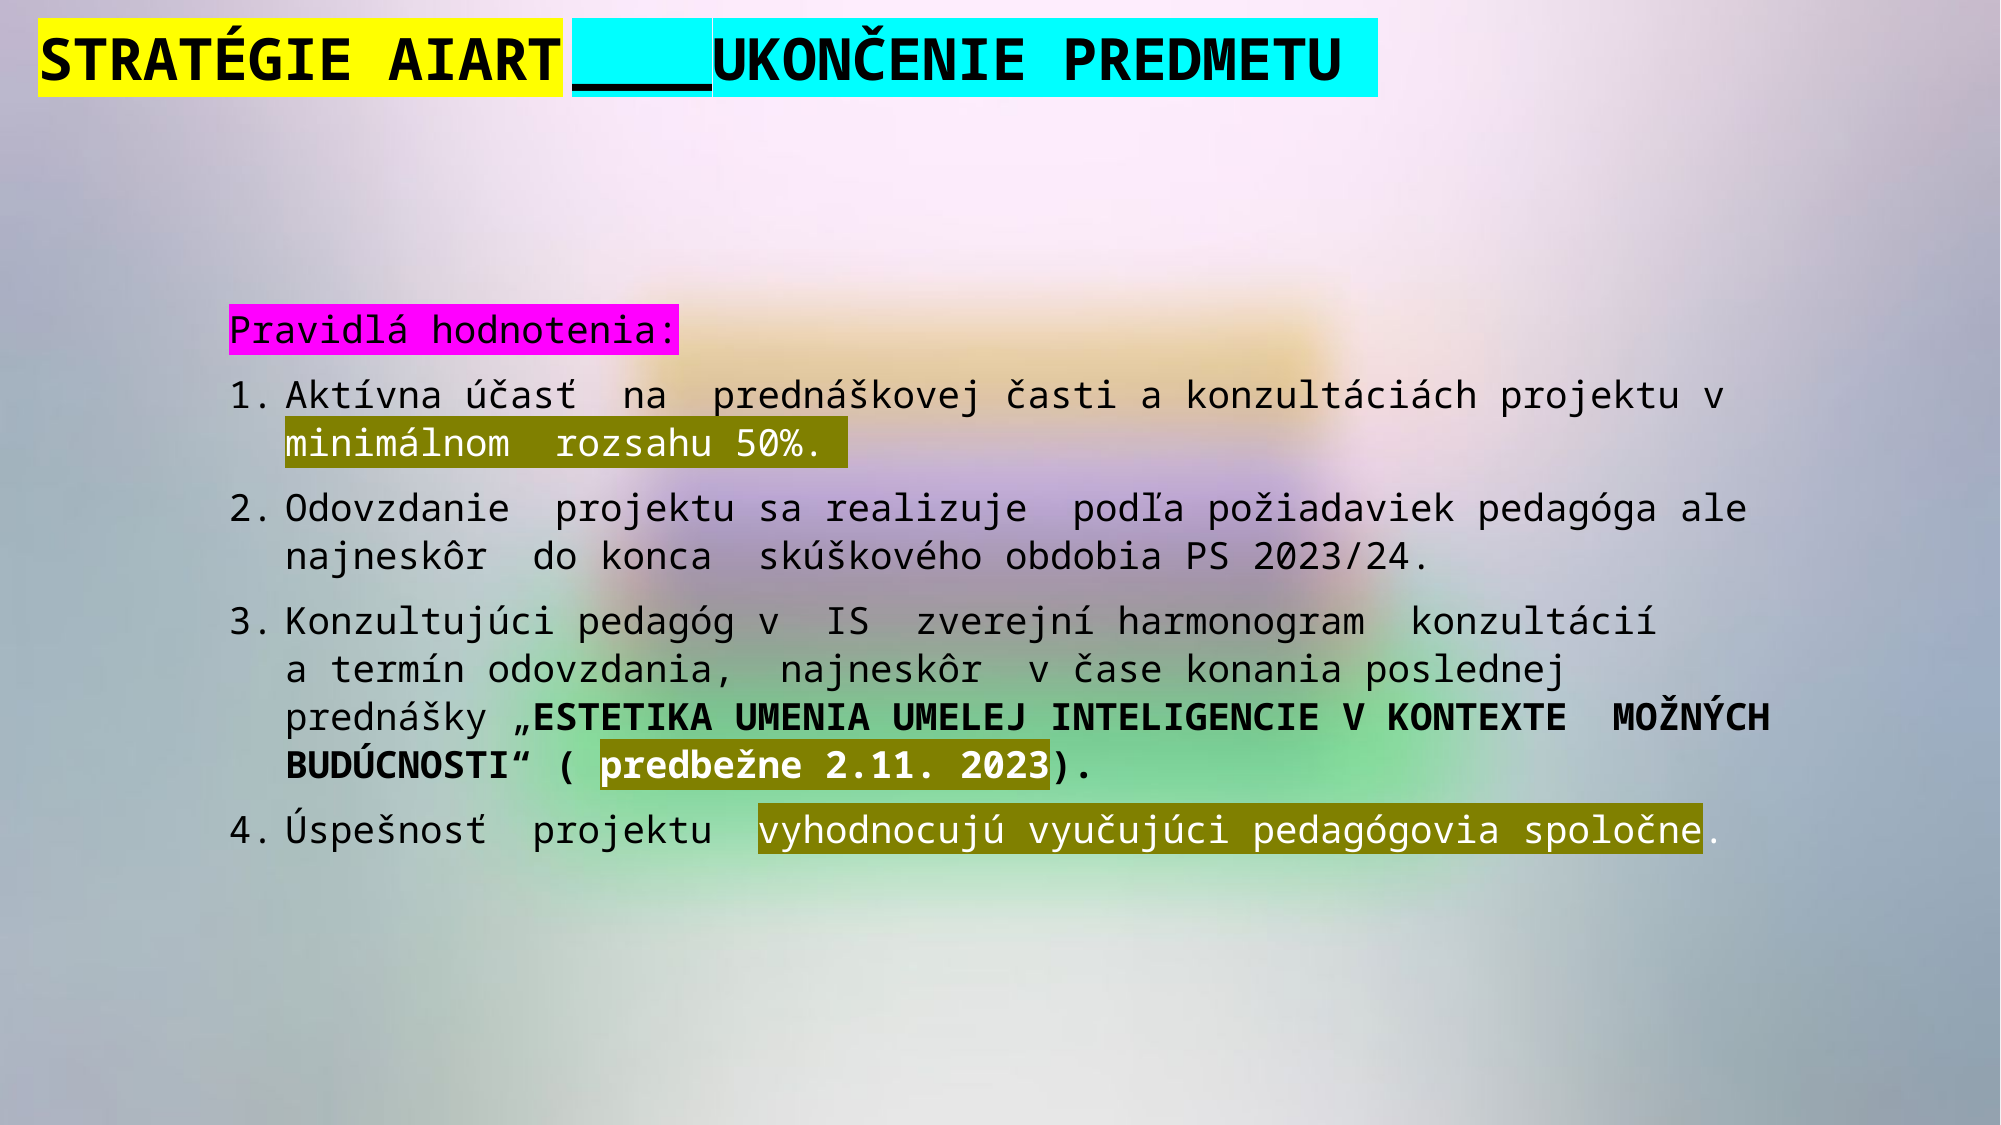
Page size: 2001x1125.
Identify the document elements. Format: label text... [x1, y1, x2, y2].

text_box ____UKONČENIE PREDMETU [557, 14, 1977, 99]
picture [0, 0, 2001, 1125]
text_box Pravidlá hodnotenia: Aktívna účasť na prednáškovej časti a konzultáciách projektu v minimálnom rozsahu 50%. Odovzdanie projektu sa realizuje podľa požiadaviek pedagóga ale najneskôr do konca skúškového obdobia PS 2023/24. Konzultujúci pedagóg v IS zverejní harmonogram konzultácií a termín odovzdania, najneskôr v čase konania poslednej prednášky „ESTETIKA UMENIA UMELEJ INTELIGENCIE V KONTEXTE MOŽNÝCH BUDÚCNOSTI“ ( predbežne 2.11. 2023). Úspešnosť projektu vyhodnocujú vyučujúci pedagógovia spoločne. [214, 295, 1786, 920]
text_box STRatégie AIART [23, 14, 557, 99]
